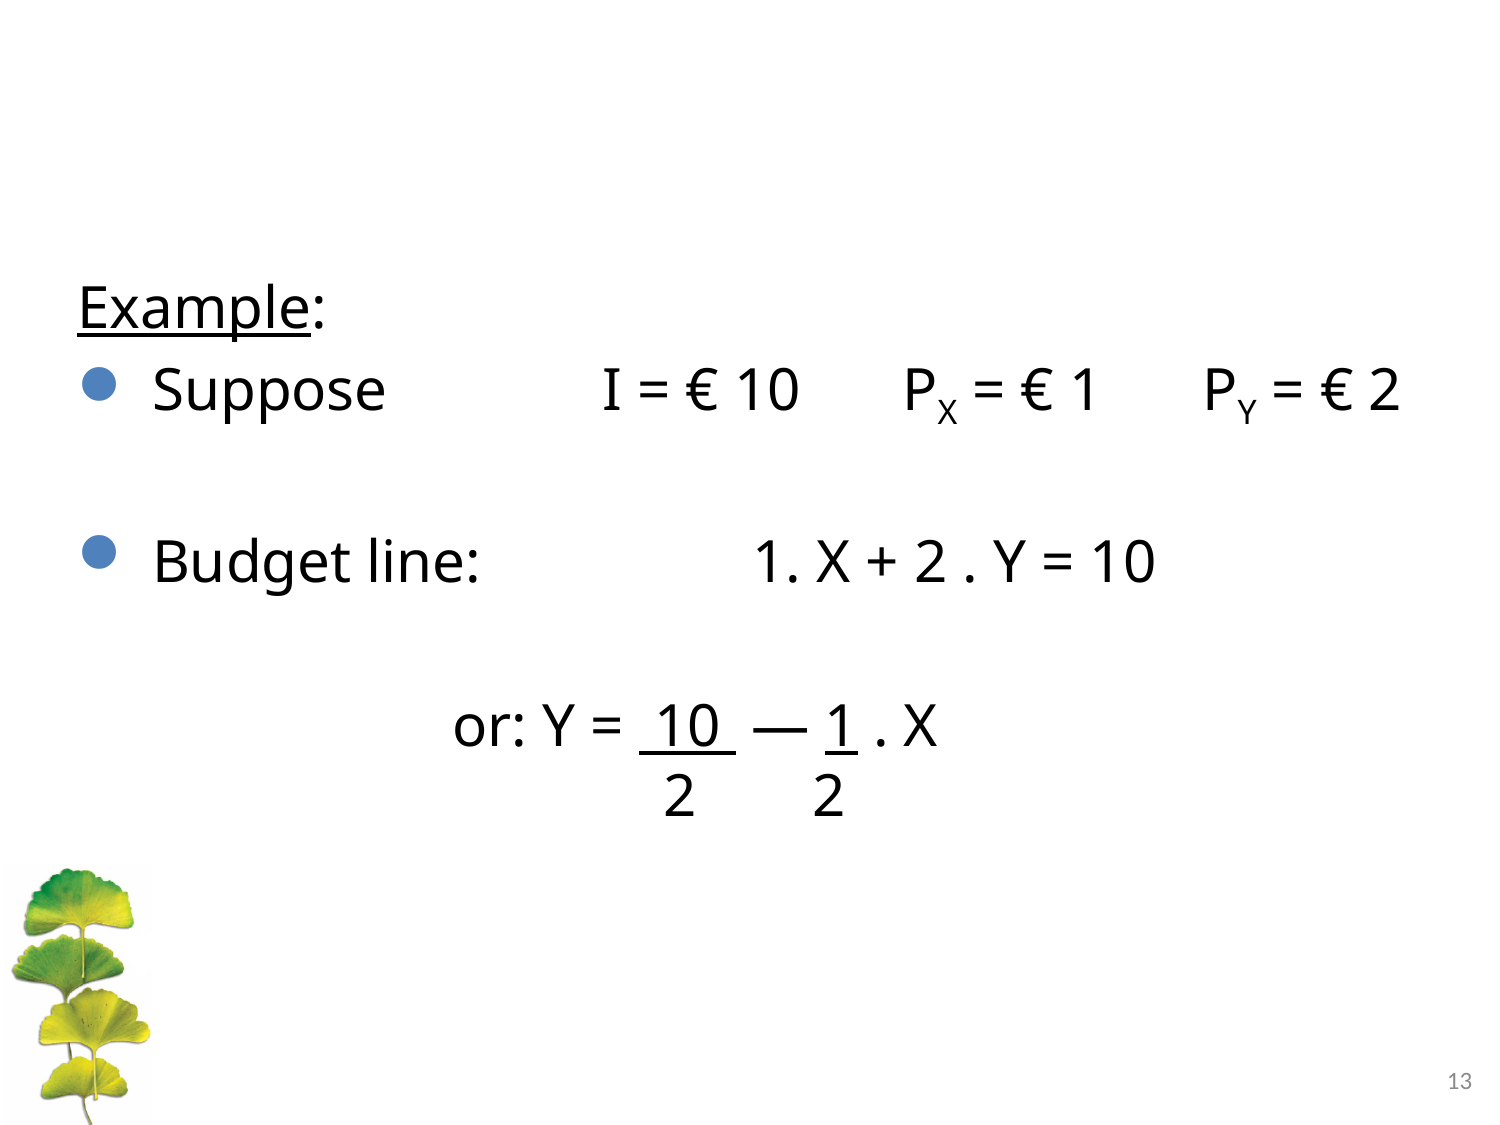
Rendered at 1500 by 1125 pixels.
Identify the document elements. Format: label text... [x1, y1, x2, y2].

text_box Example: Suppose I = € 10 PX = € 1 PY = € 2 Budget line: 1. X + 2 . Y = 10 or: Y = 10 — 1 . X 2 2 [62, 262, 1450, 1006]
slide_number 13 [1374, 1050, 1488, 1110]
picture [5, 864, 152, 1125]
